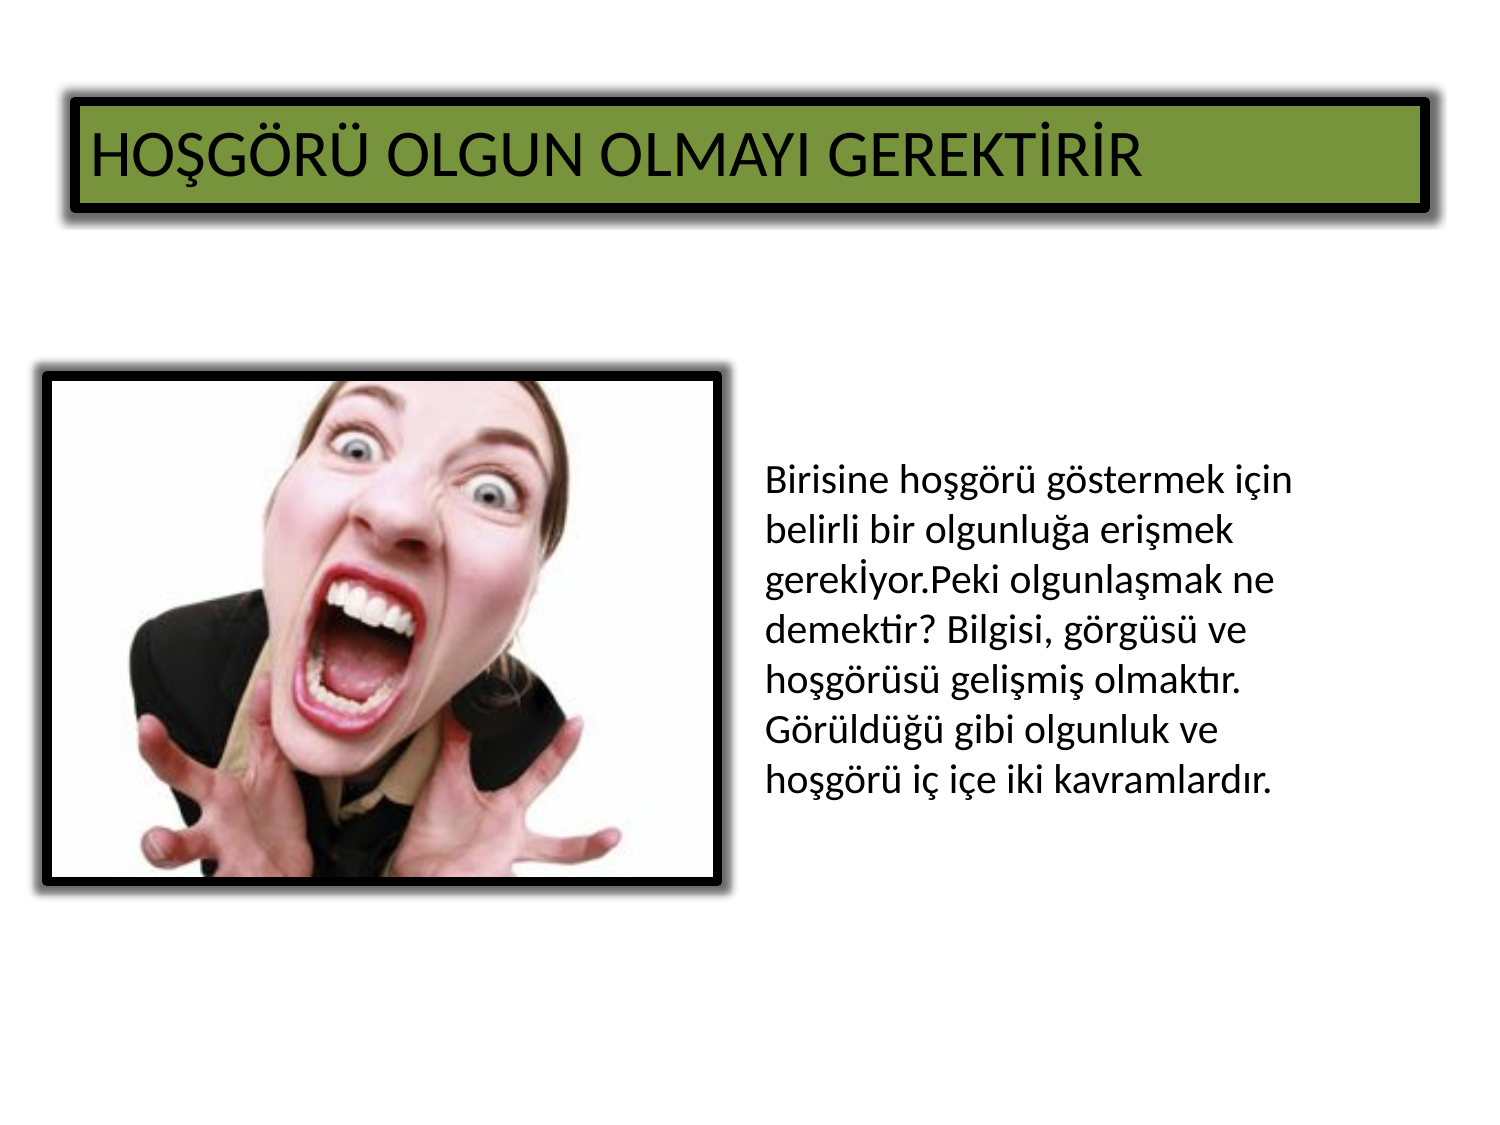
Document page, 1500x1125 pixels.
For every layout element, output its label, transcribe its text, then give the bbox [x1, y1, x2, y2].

picture [51, 380, 714, 877]
text_box Birisine hoşgörü göstermek için belirli bir olgunluğa erişmek gerekİyor.Peki olgunlaşmak ne demektir? Bilgisi, görgüsü ve hoşgörüsü gelişmiş olmaktır. Görüldüğü gibi olgunluk ve hoşgörü iç içe iki kavramlardır. [750, 444, 1341, 810]
text_box HOŞGÖRÜ OLGUN OLMAYI GEREKTİRİR [74, 101, 1425, 208]
